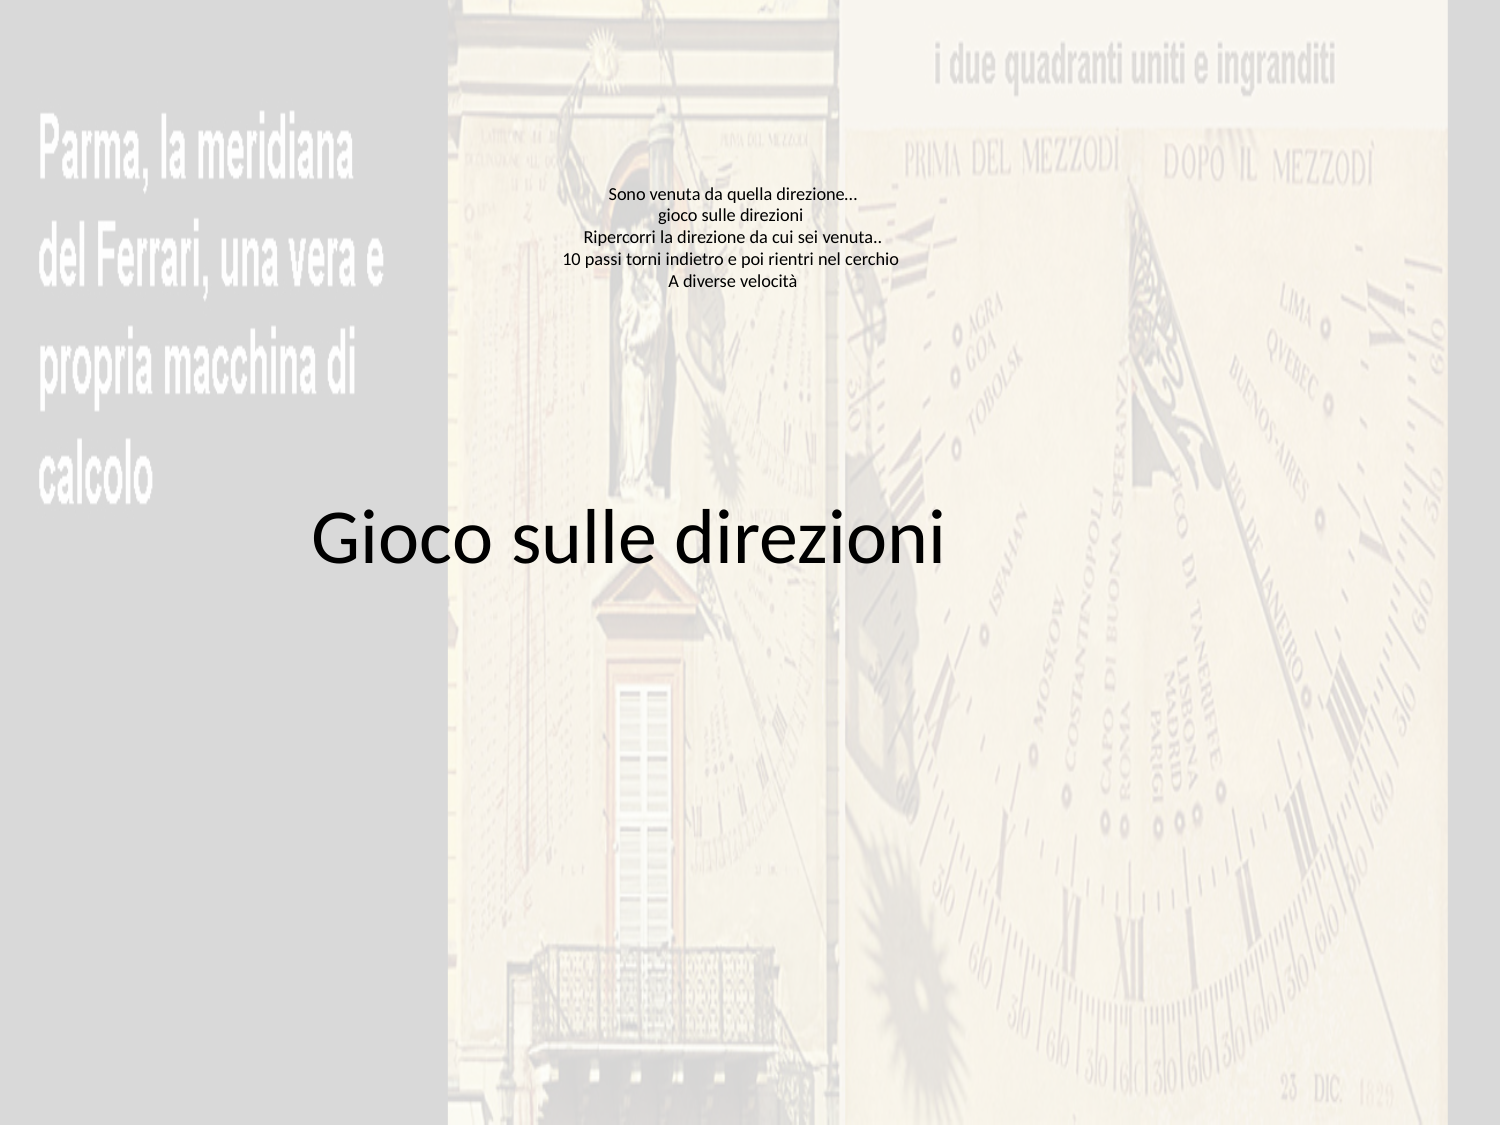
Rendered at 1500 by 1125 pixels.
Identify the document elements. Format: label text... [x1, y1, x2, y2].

text_box Gioco sulle direzioni [289, 468, 988, 596]
text_box Sono venuta da quella direzione… gioco sulle direzioni Ripercorri la direzione da cui sei venuta.. 10 passi torni indietro e poi rientri nel cerchio A diverse velocità [383, 172, 1083, 301]
